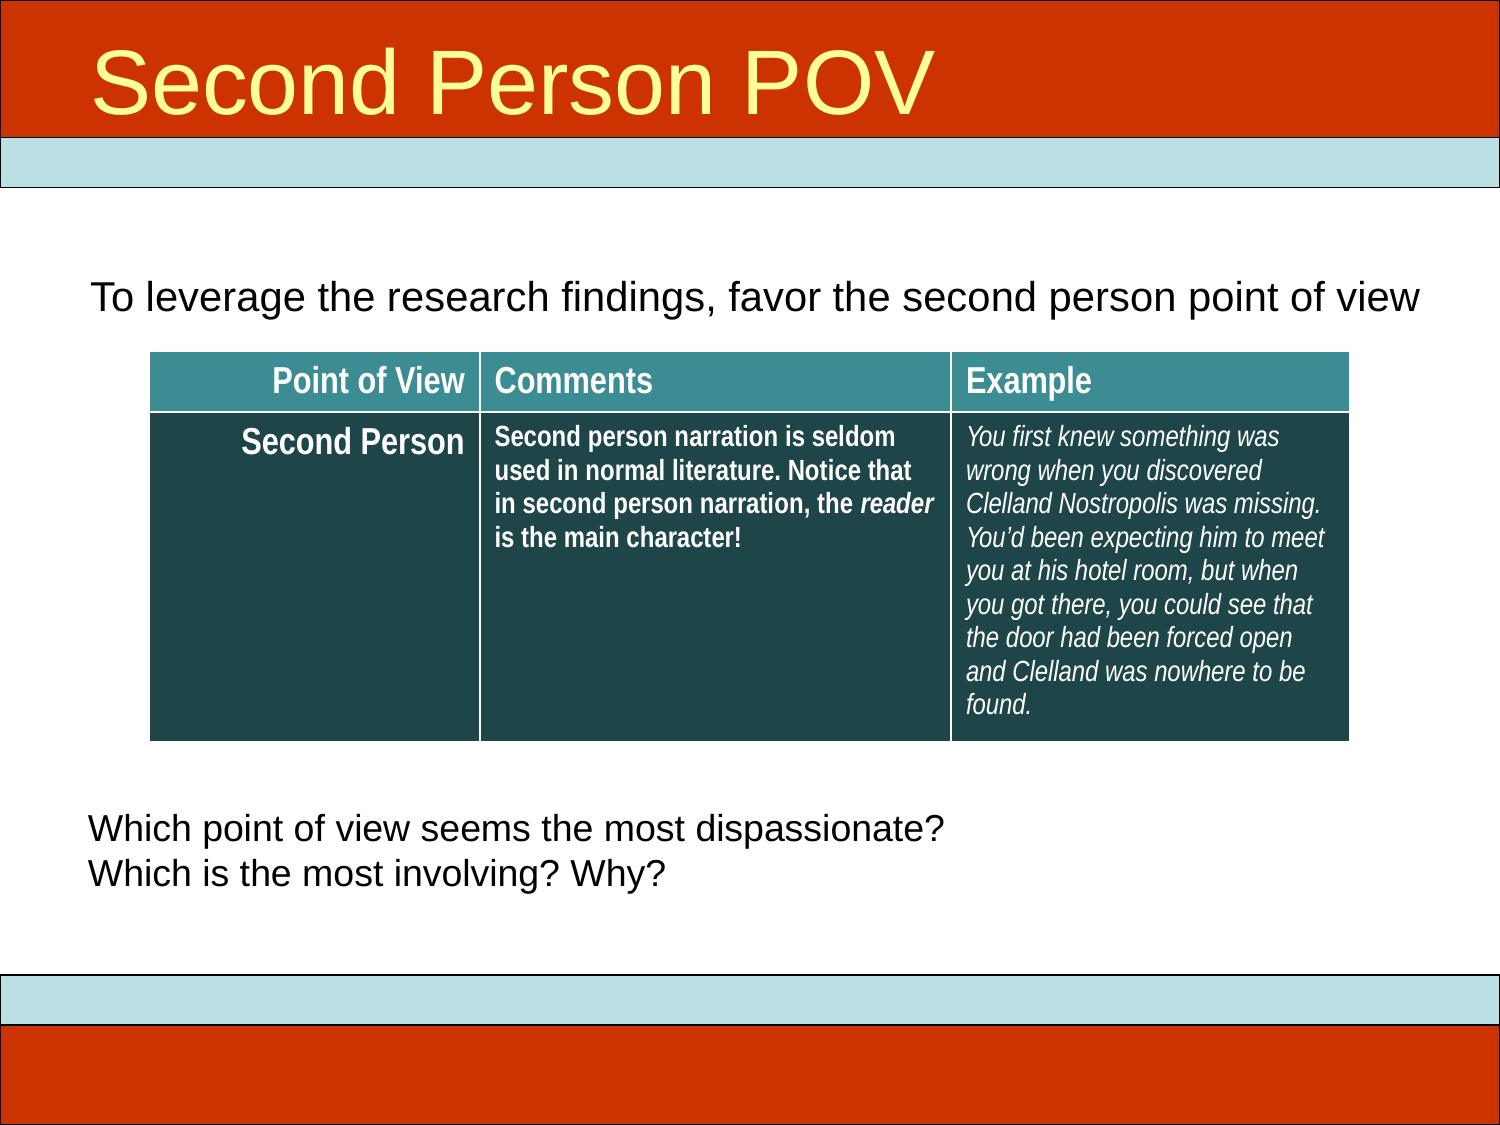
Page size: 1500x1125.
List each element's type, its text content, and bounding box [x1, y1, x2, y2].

text_box Which point of view seems the most dispassionate? Which is the most involving? Why? [73, 796, 1383, 946]
table_cell You first knew something was wrong when you discovered Clelland Nostropolis was missing. You’d been expecting him to meet you at his hotel room, but when you got there, you could see that the door had been forced open and Clelland was nowhere to be found. [952, 413, 1349, 741]
title Second Person POV [75, 24, 1425, 130]
table_header Comments [481, 352, 950, 411]
table_header Example [952, 352, 1349, 411]
table_cell Second Person [150, 413, 479, 741]
list To leverage the research findings, favor the second person point of view [75, 262, 1448, 348]
table_header Point of View [150, 352, 479, 411]
table_cell Second person narration is seldom used in normal literature. Notice that in second person narration, the reader is the main character! [481, 413, 950, 741]
